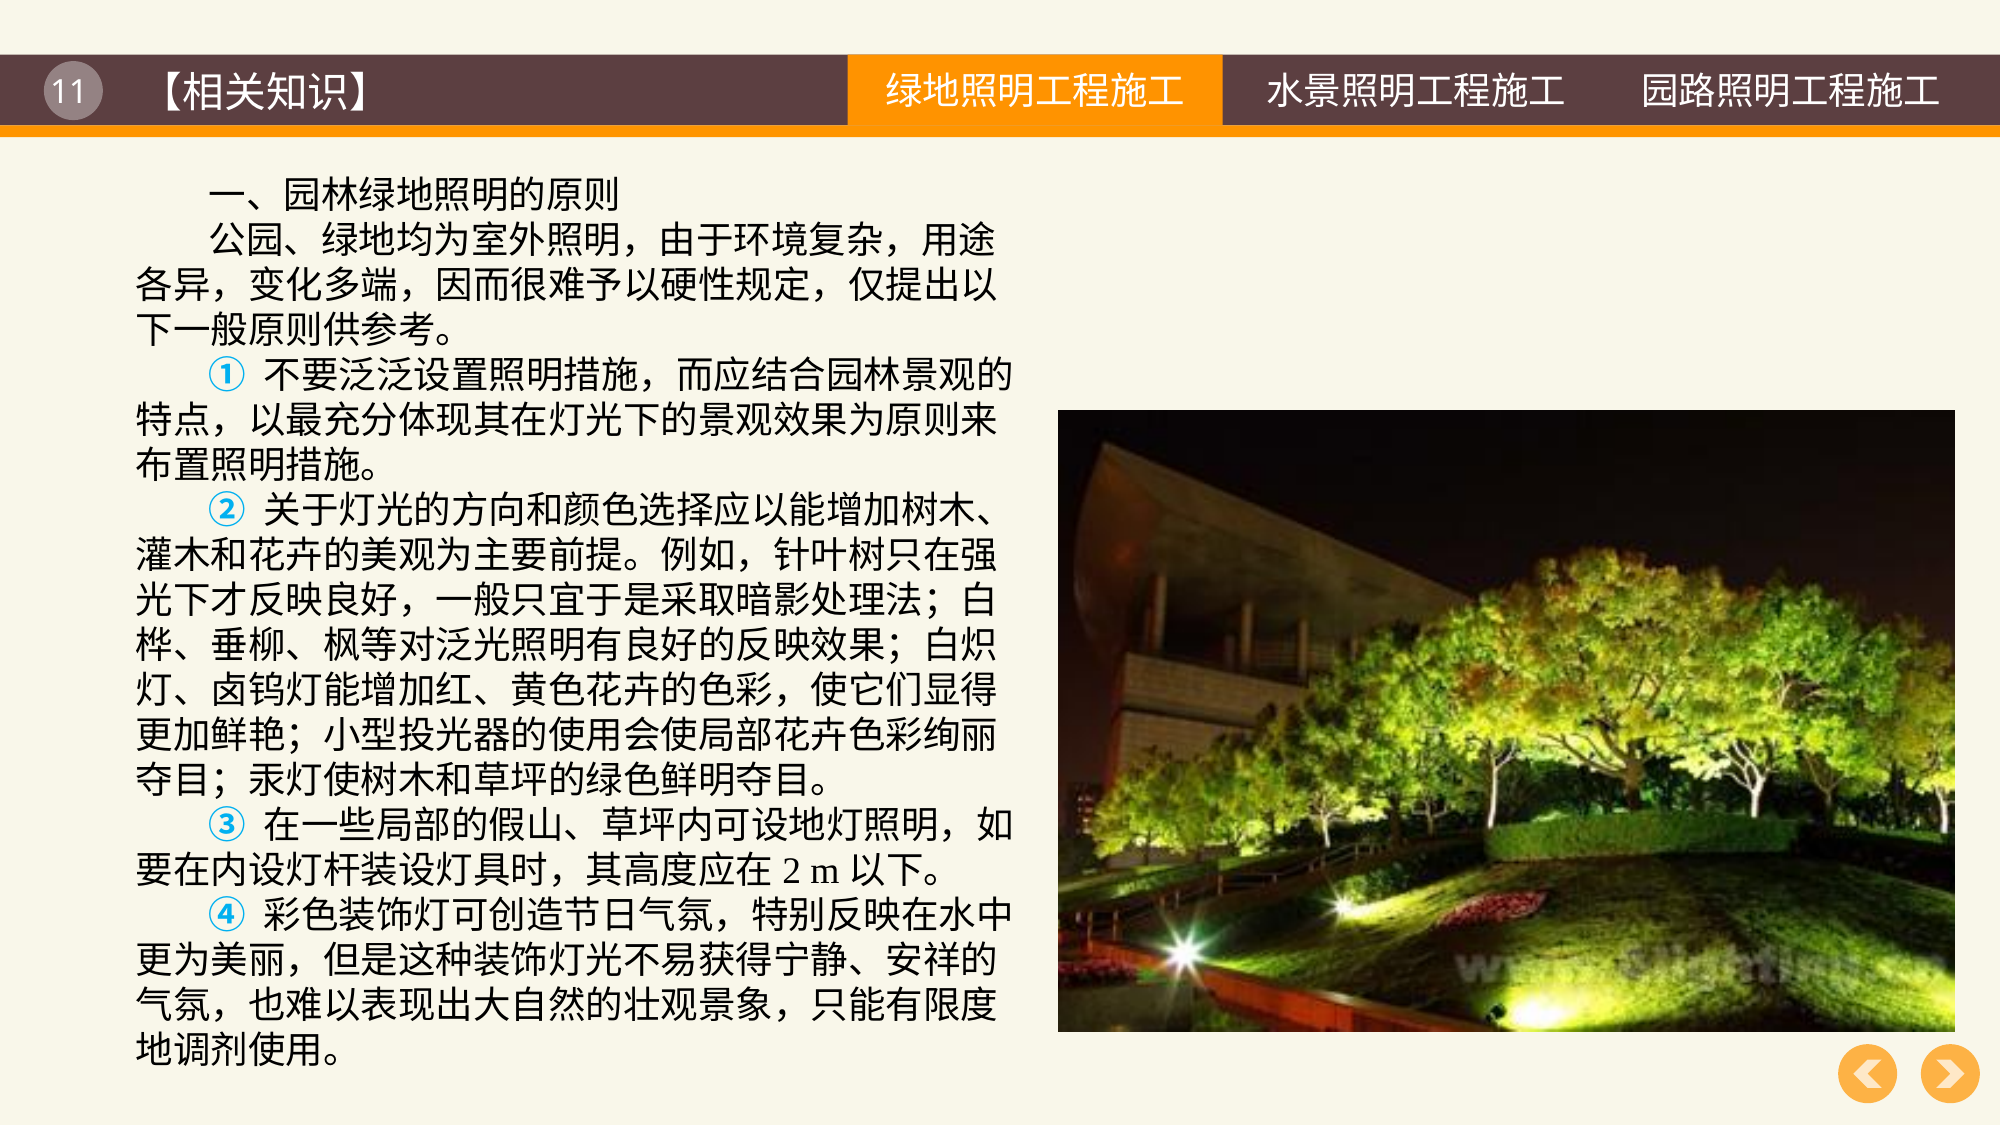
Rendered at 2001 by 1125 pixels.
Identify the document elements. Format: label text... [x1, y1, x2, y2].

picture [1058, 409, 1955, 1032]
text_box 【相关知识】 [125, 58, 965, 123]
text_box 一、园林绿地照明的原则 公园、绿地均为室外照明，由于环境复杂，用途各异，变化多端，因而很难予以硬性规定，仅提出以下一般原则供参考。 ① 不要泛泛设置照明措施，而应结合园林景观的特点，以最充分体现其在灯光下的景观效果为原则来布置照明措施。 ② 关于灯光的方向和颜色选择应以能增加树木、灌木和花卉的美观为主要前提。例如，针叶树只在强光下才反映良好，一般只宜于是采取暗影处理法；白桦、垂柳、枫等对泛光照明有良好的反映效果；白炽灯、卤钨灯能增加红、黄色花卉的色彩，使它们显得更加鲜艳；小型投光器的使用会使局部花卉色彩绚丽夺目；汞灯使树木和草坪的绿色鲜明夺目。 ③ 在一些局部的假山、草坪内可设地灯照明，如要在内设灯杆装设灯具时，其高度应在2 m以下。 ④ 彩色装饰灯可创造节日气氛，特别反映在水中更为美丽，但是这种装饰灯光不易获得宁静、安祥的气氛，也难以表现出大自然的壮观景象，只能有限度地调剂使用。 [121, 163, 1036, 1079]
